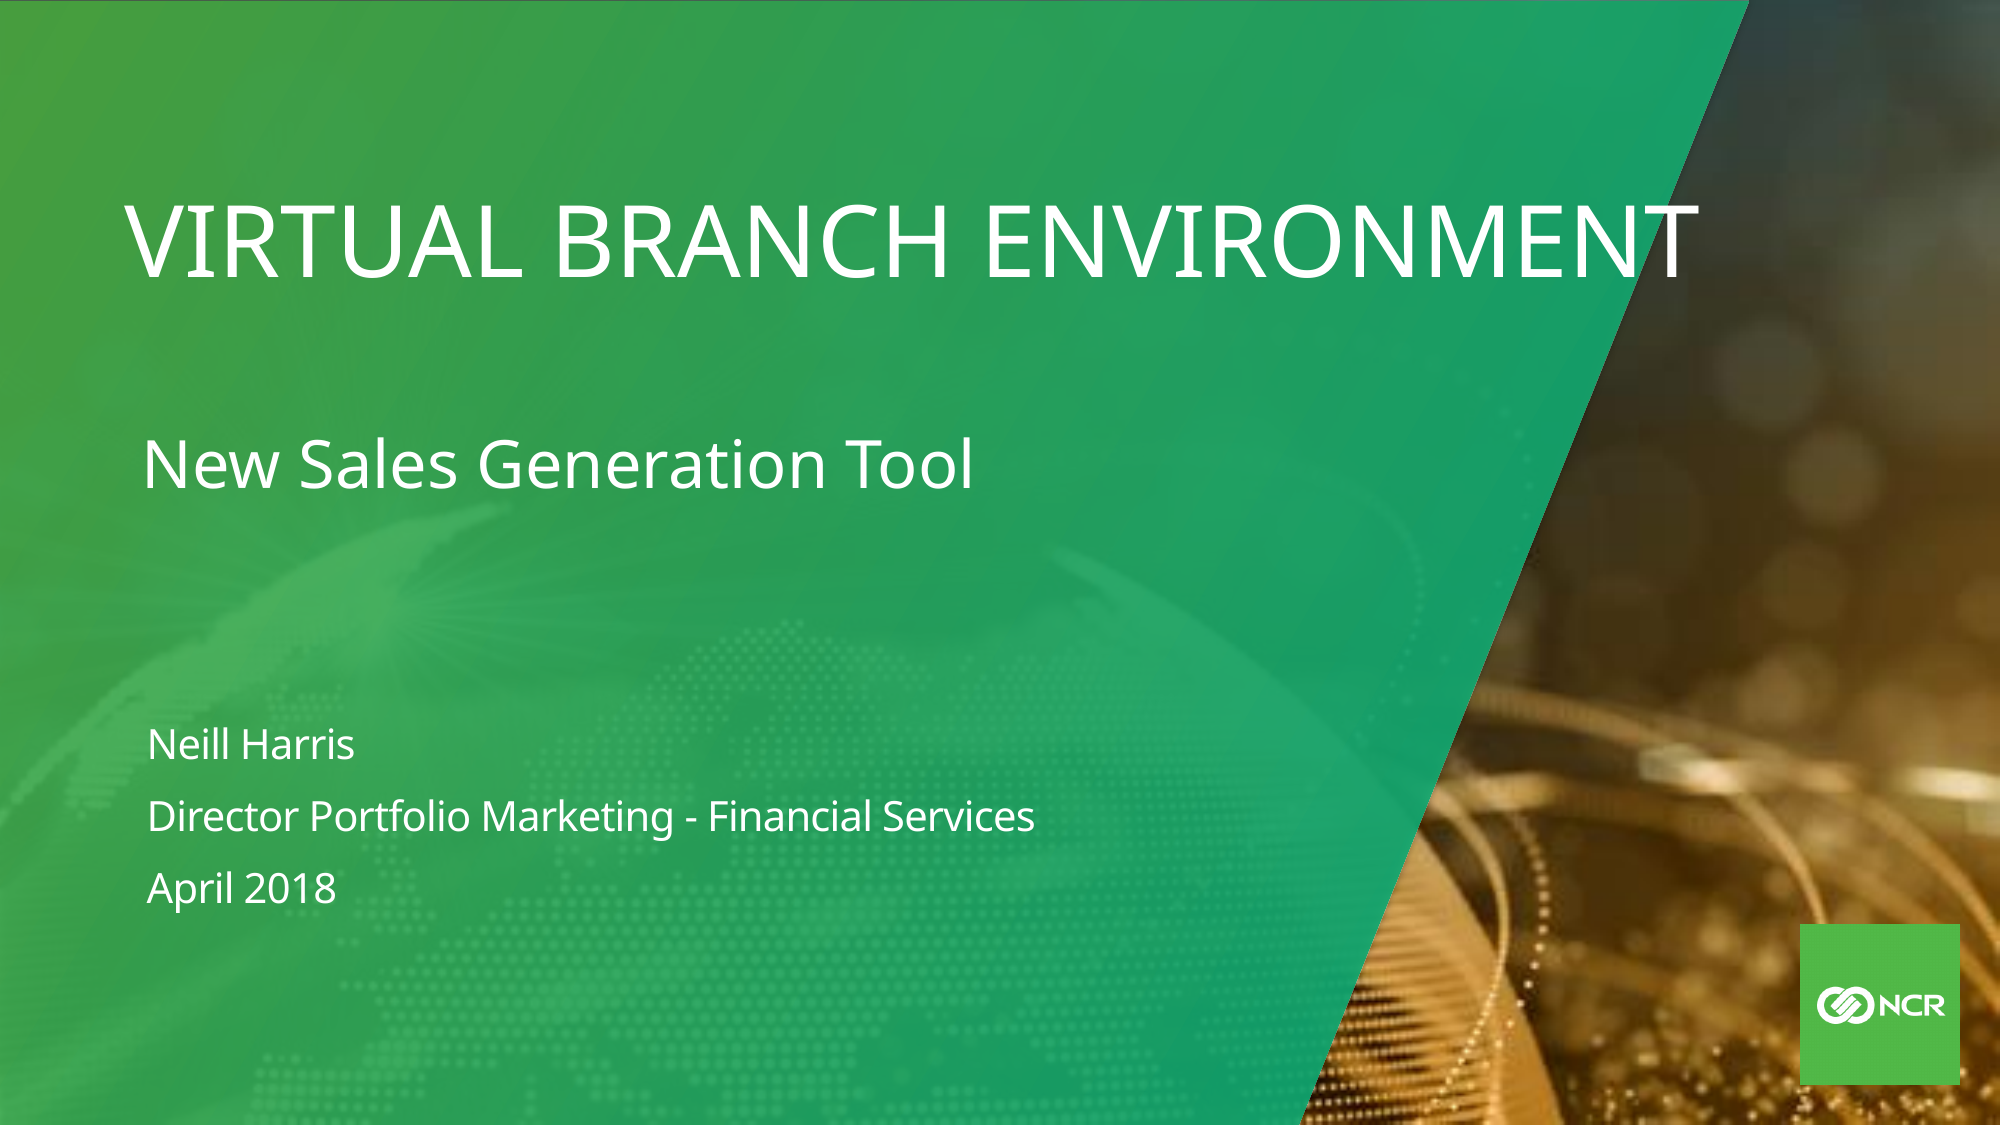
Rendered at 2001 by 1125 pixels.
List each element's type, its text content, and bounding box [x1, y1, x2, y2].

picture [1300, 0, 2000, 1125]
text_box New Sales Generation Tool [127, 374, 1797, 496]
text_box VIRTUAL BRANCH ENVIRONMENT [110, 169, 1925, 411]
list Neill Harris Director Portfolio Marketing - Financial Services April 2018 [146, 712, 1283, 963]
